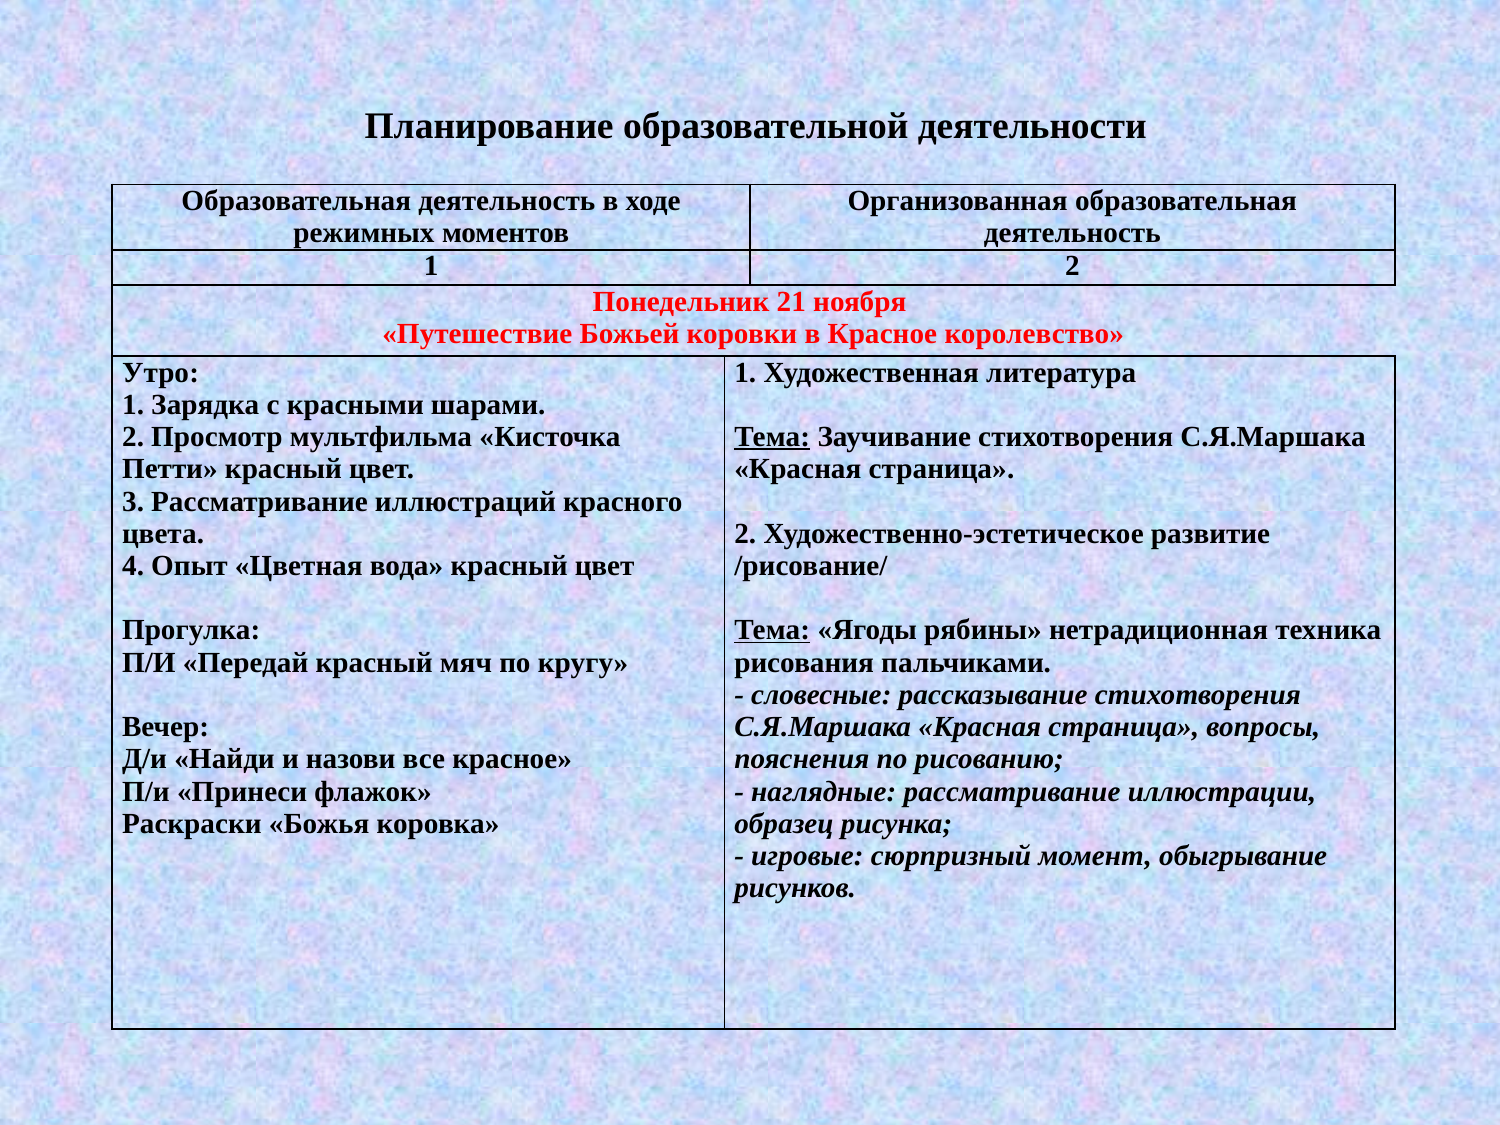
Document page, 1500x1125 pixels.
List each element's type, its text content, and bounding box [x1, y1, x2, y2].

table_cell Понедельник 21 ноября «Путешествие Божьей коровки в Красное королевство» [113, 286, 1395, 355]
table_cell Утро: 1. Зарядка с красными шарами. 2. Просмотр мультфильма «Кисточка Петти» красный цвет. 3. Рассматривание иллюстраций красного цвета. 4. Опыт «Цветная вода» красный цвет Прогулка: П/И «Передай красный мяч по кругу» Вечер: Д/и «Найди и назови все красное» П/и «Принеси флажок» Раскраски «Божья коровка» [113, 357, 724, 1028]
table_header Организованная образовательная деятельность [751, 199, 1394, 249]
table_header Образовательная деятельность в ходе режимных моментов [113, 199, 749, 249]
table_cell 1 [113, 251, 749, 284]
table_cell 1. Художественная литература Тема: Заучивание стихотворения С.Я.Маршака «Красная страница». 2. Художественно-эстетическое развитие /рисование/ Тема: «Ягоды рябины» нетрадиционная техника рисования пальчиками. - словесные: рассказывание стихотворения С.Я.Маршака «Красная страница», вопросы, пояснения по рисованию; - наглядные: рассматривание иллюстрации, образец рисунка; - игровые: сюрпризный момент, обыгрывание рисунков. [725, 357, 1394, 1028]
picture [0, 0, 1500, 1125]
text_box Планирование образовательной деятельности [112, 93, 1400, 199]
table_cell 2 [751, 251, 1394, 284]
